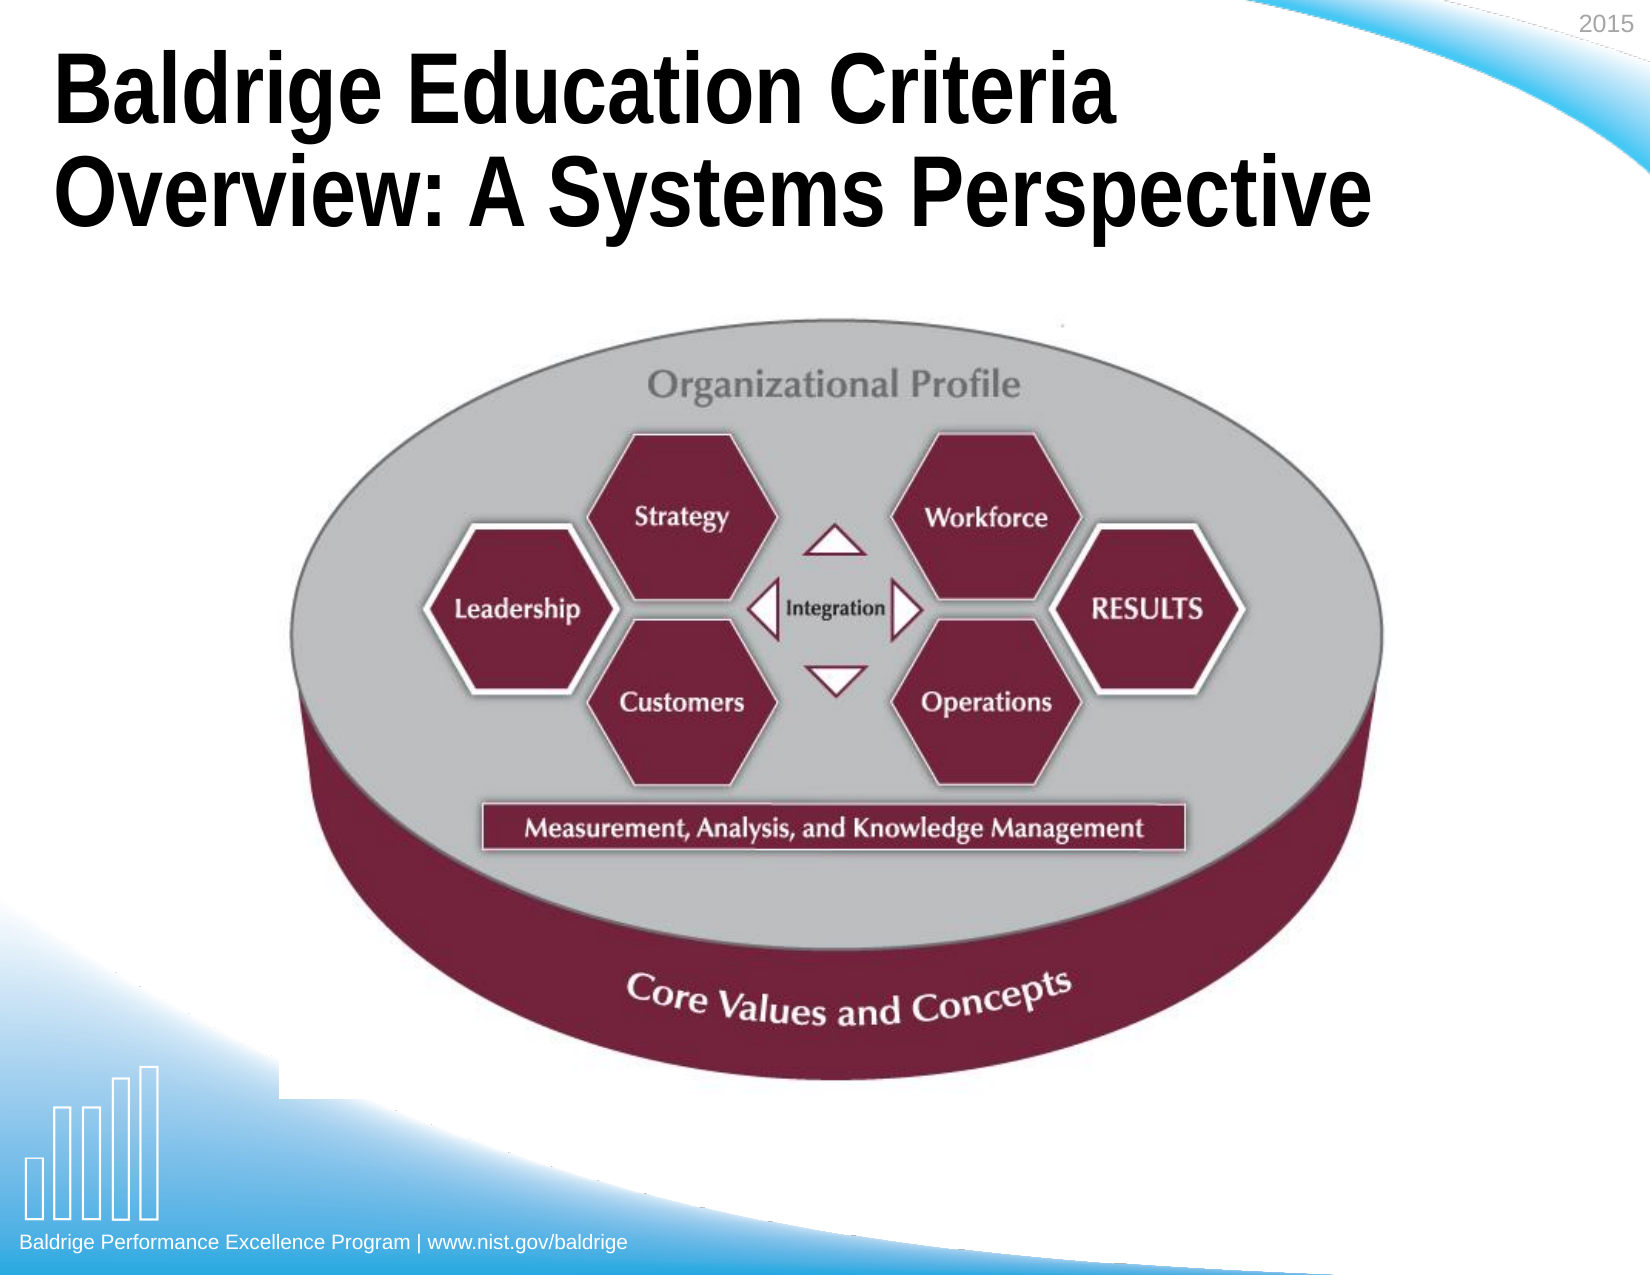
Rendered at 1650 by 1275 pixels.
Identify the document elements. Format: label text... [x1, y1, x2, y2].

picture [278, 302, 1394, 1099]
title Baldrige Education Criteria Overview: A Systems Perspective [38, 40, 1481, 247]
